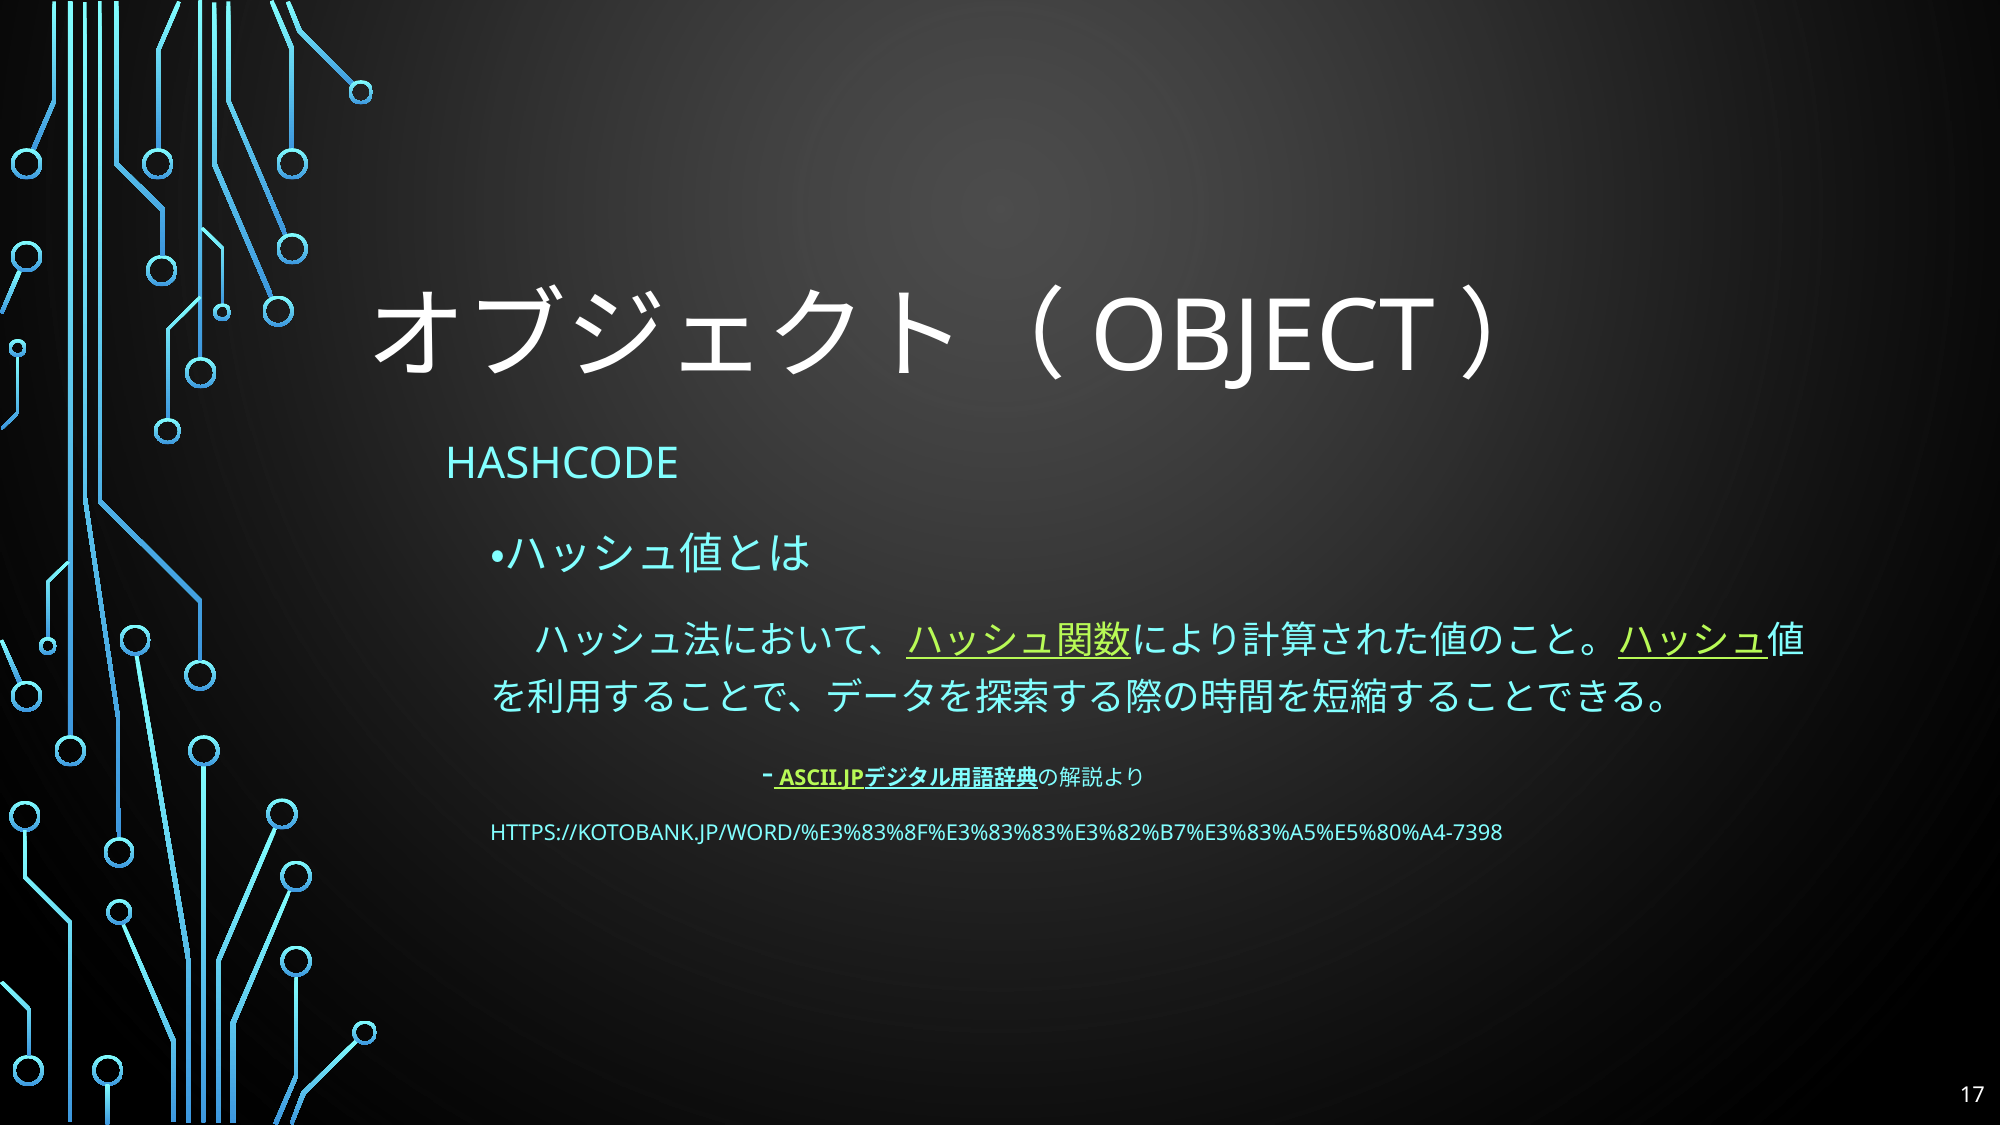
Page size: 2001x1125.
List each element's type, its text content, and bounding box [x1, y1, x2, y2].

picture [16, 1059, 40, 1082]
picture [356, 1024, 373, 1041]
picture [96, 1059, 120, 1082]
title オブジェクト（Object） [351, 181, 1816, 400]
picture [0, 0, 2000, 1125]
slide_number 17 [1873, 1065, 2000, 1125]
subtitle ・ハッシュ値とは ハッシュ法において、ハッシュ関数により計算された値のこと。ハッシュ値を利用することで、データを探索する際の時間を短縮することできる。 - ASCII.jpデジタル用語辞典の解説より https://kotobank.jp/word/%E3%83%8F%E3%83%83%E3%82%B7%E3%83%A5%E5%80%A4-7398 [475, 508, 1838, 1125]
picture [284, 949, 308, 973]
picture [280, 152, 304, 176]
text_box HASHCODE [430, 417, 1838, 508]
picture [15, 684, 38, 708]
picture [15, 245, 38, 268]
